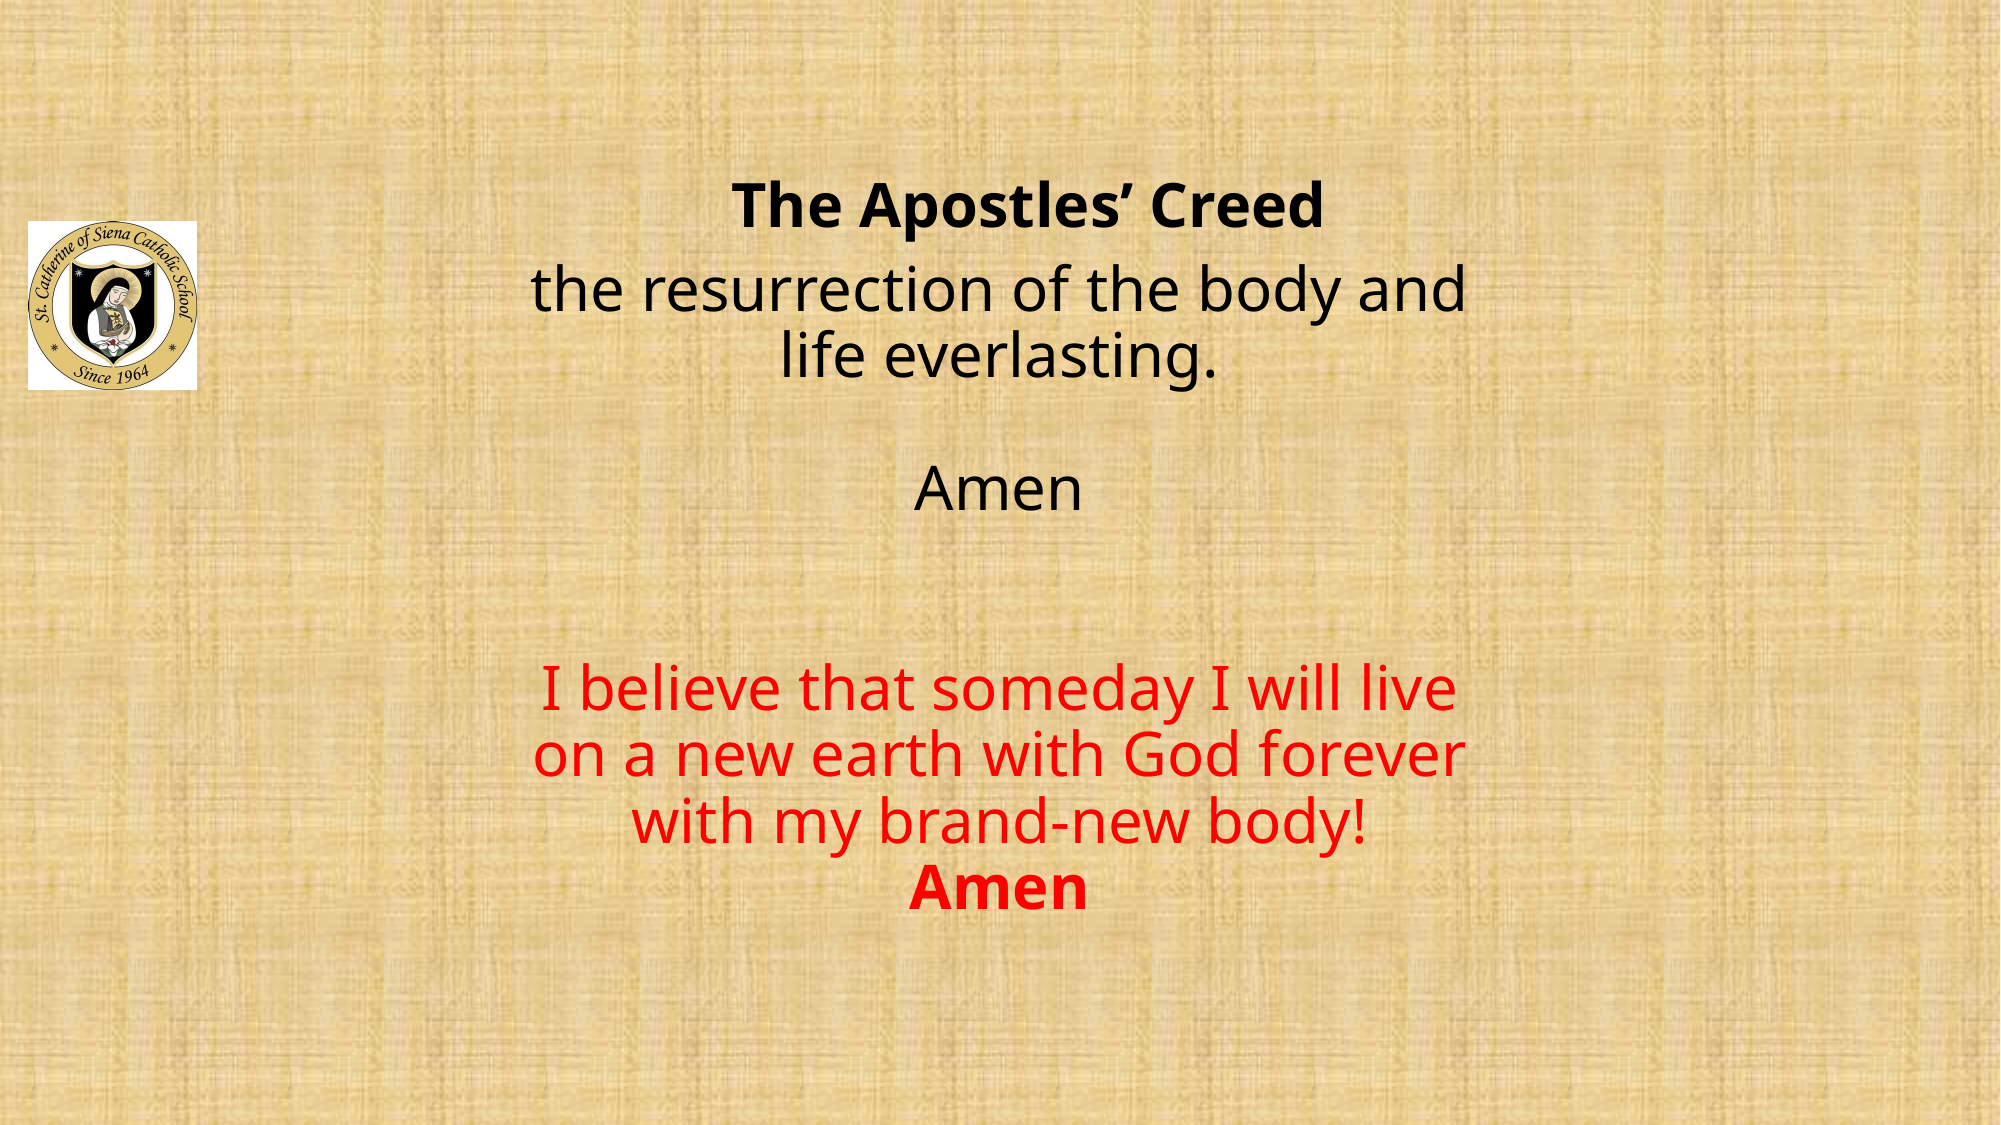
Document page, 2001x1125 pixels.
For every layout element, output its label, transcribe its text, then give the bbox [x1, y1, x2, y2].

text_box the resurrection of the body and life everlasting. Amen I believe that someday I will live on a new earth with God forever with my brand-new body! Amen [498, 172, 1502, 1071]
title The Apostles’ Creed [196, 98, 1863, 424]
picture [0, 0, 2001, 1125]
